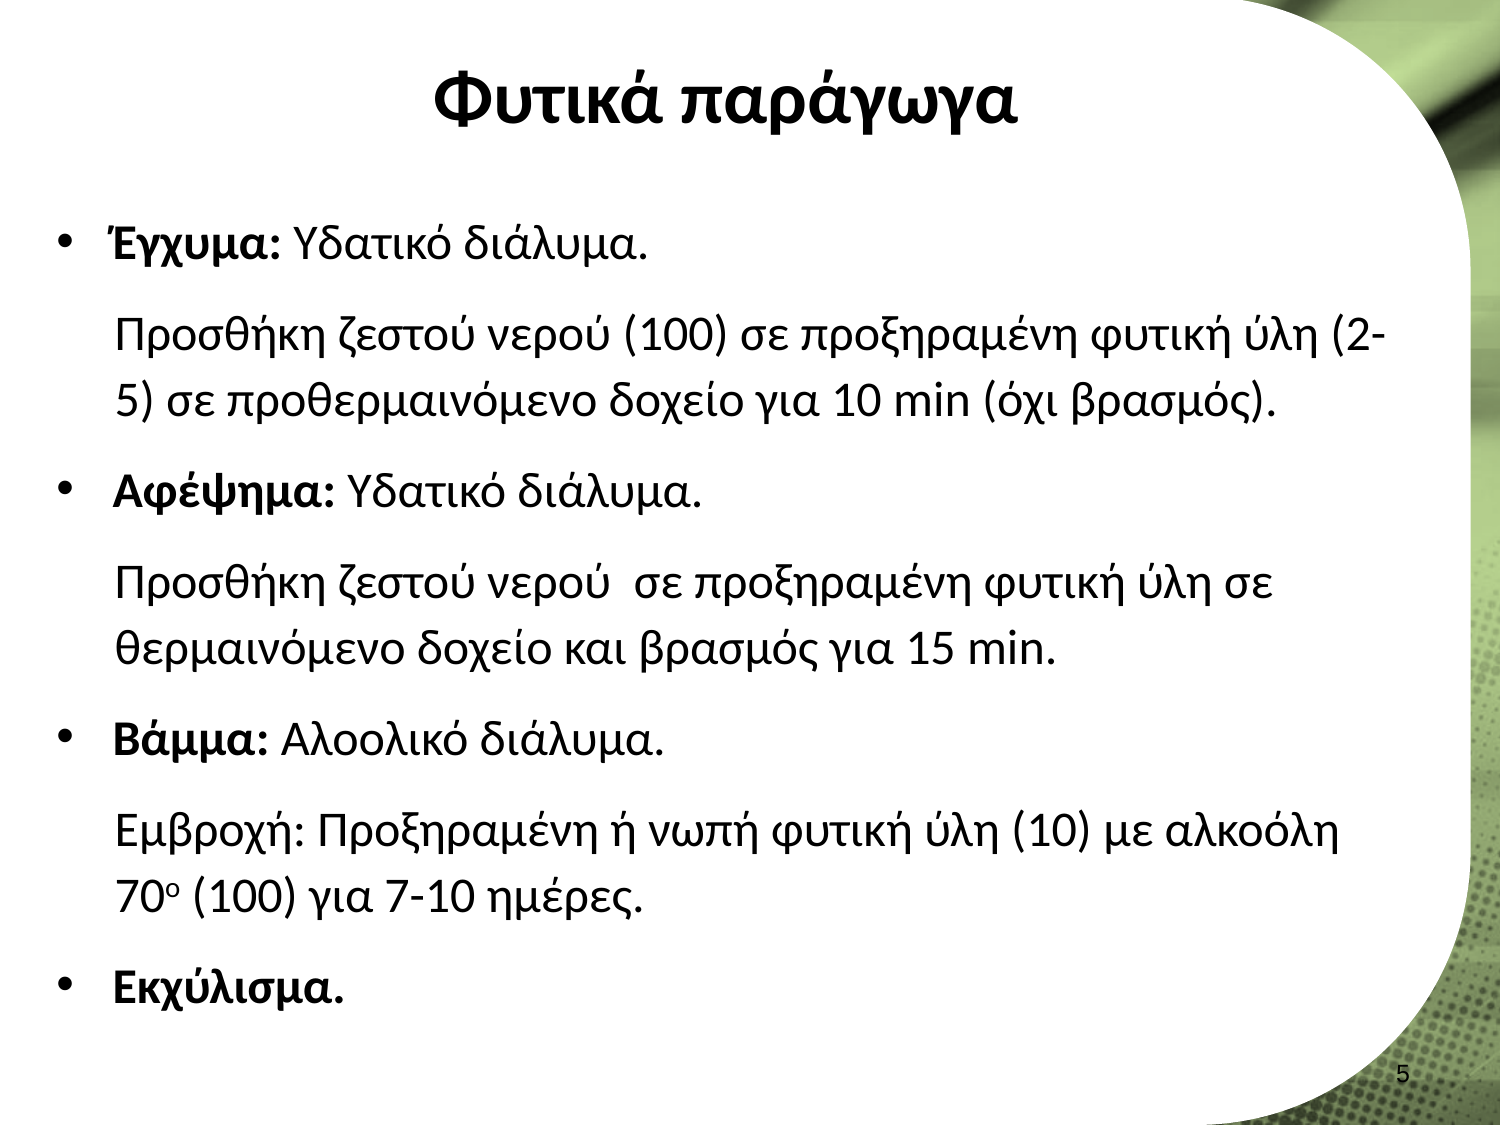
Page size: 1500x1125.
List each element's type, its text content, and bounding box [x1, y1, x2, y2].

list Έγχυμα: Υδατικό διάλυμα. Προσθήκη ζεστού νερού (100) σε προξηραμένη φυτική ύλη (2-5) σε προθερμαινόμενο δοχείο για 10 min (όχι βρασμός). Αφέψημα: Υδατικό διάλυμα. Προσθήκη ζεστού νερού σε προξηραμένη φυτική ύλη σε θερμαινόμενο δοχείο και βρασμός για 15 min. Βάμμα: Αλοολικό διάλυμα. Εμβροχή: Προξηραμένη ή νωπή φυτική ύλη (10) με αλκοόλη 70ο (100) για 7-10 ημέρες. Εκχύλισμα. [41, 196, 1412, 1024]
title Φυτικά παράγωγα [41, 19, 1412, 169]
slide_number 4 [1074, 1042, 1425, 1103]
